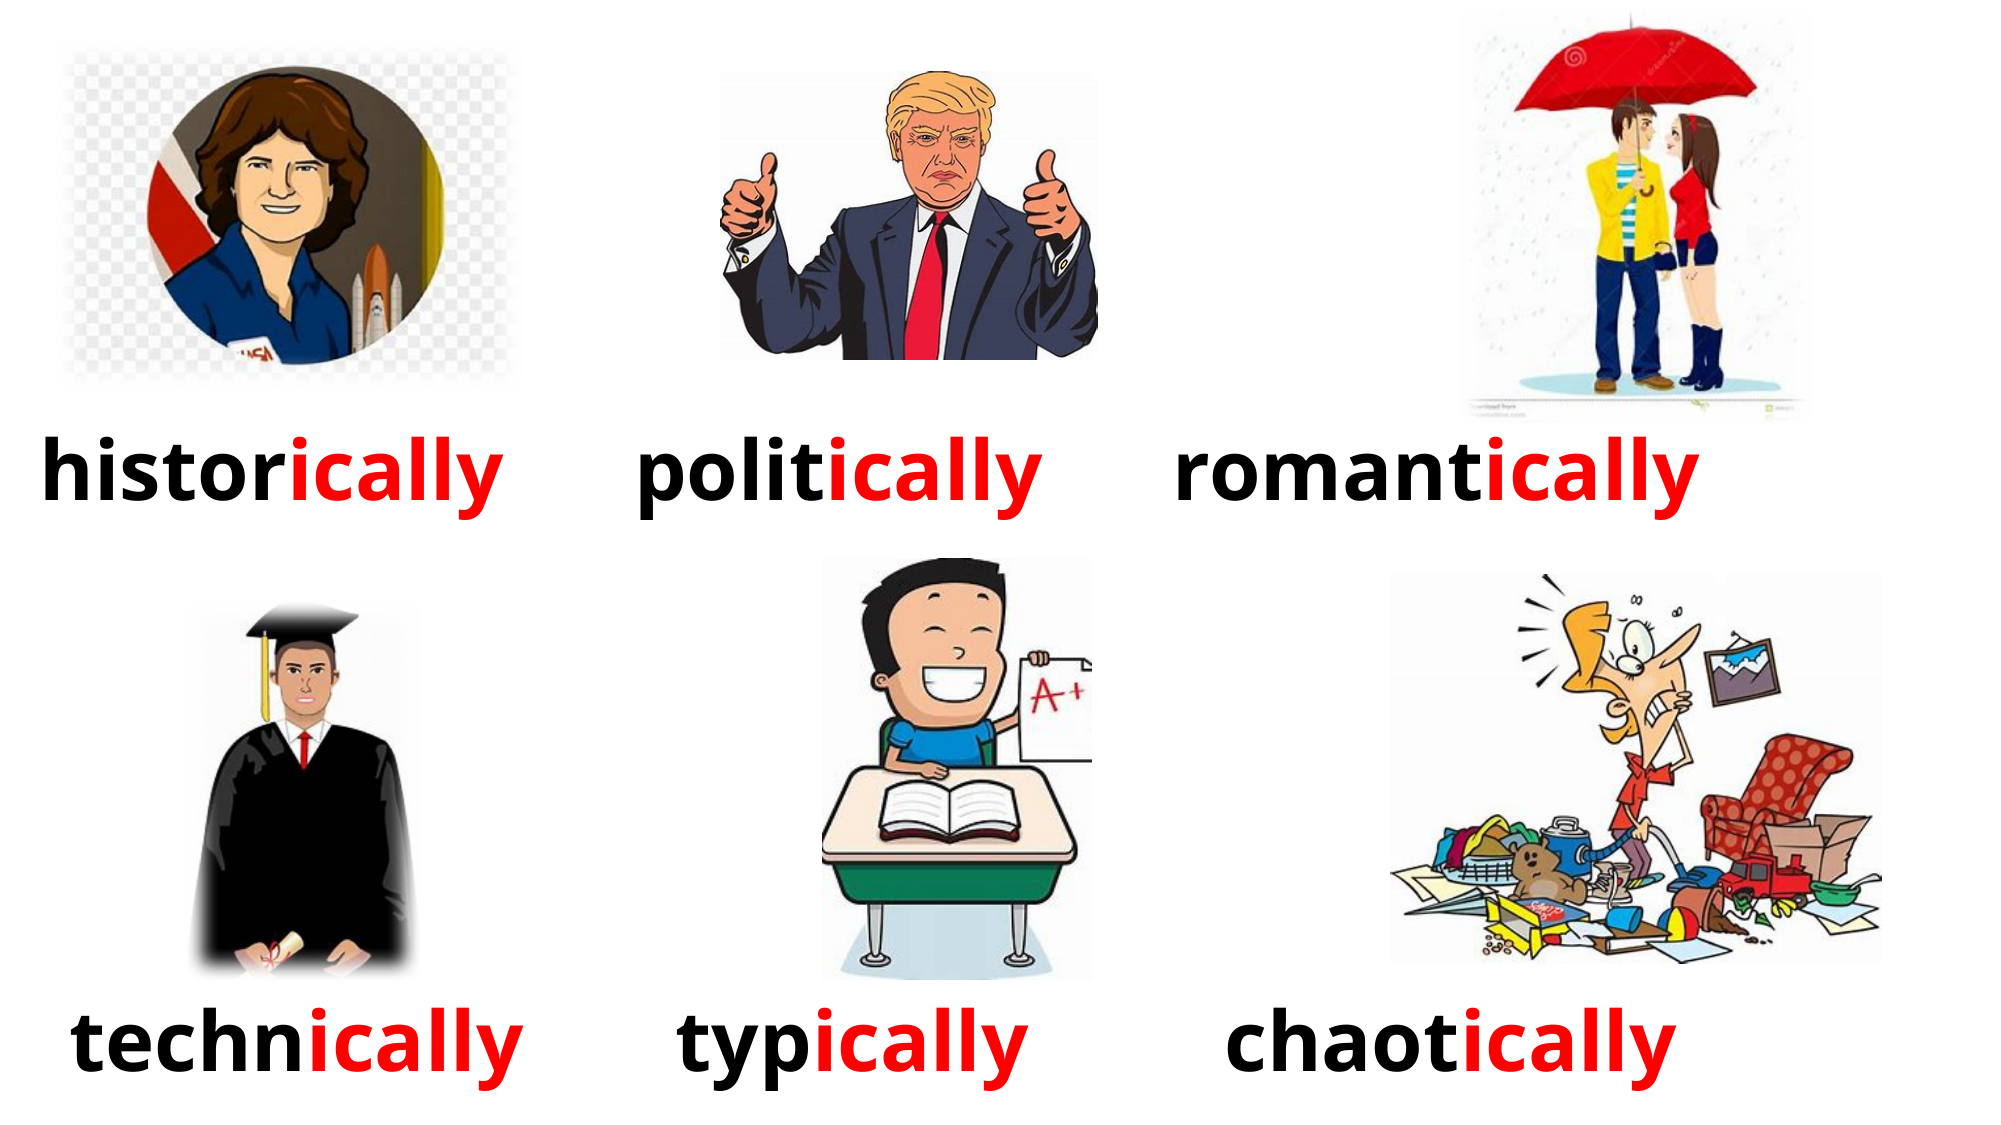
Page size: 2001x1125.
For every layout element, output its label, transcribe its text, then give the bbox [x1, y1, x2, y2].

picture [184, 599, 422, 982]
text_box historically politically romantically [25, 409, 1922, 525]
picture [53, 39, 524, 391]
picture [1459, 4, 1813, 427]
text_box technically typically chaotically [25, 951, 1969, 1102]
picture [719, 71, 1098, 360]
picture [822, 558, 1092, 980]
picture [1390, 574, 1882, 964]
